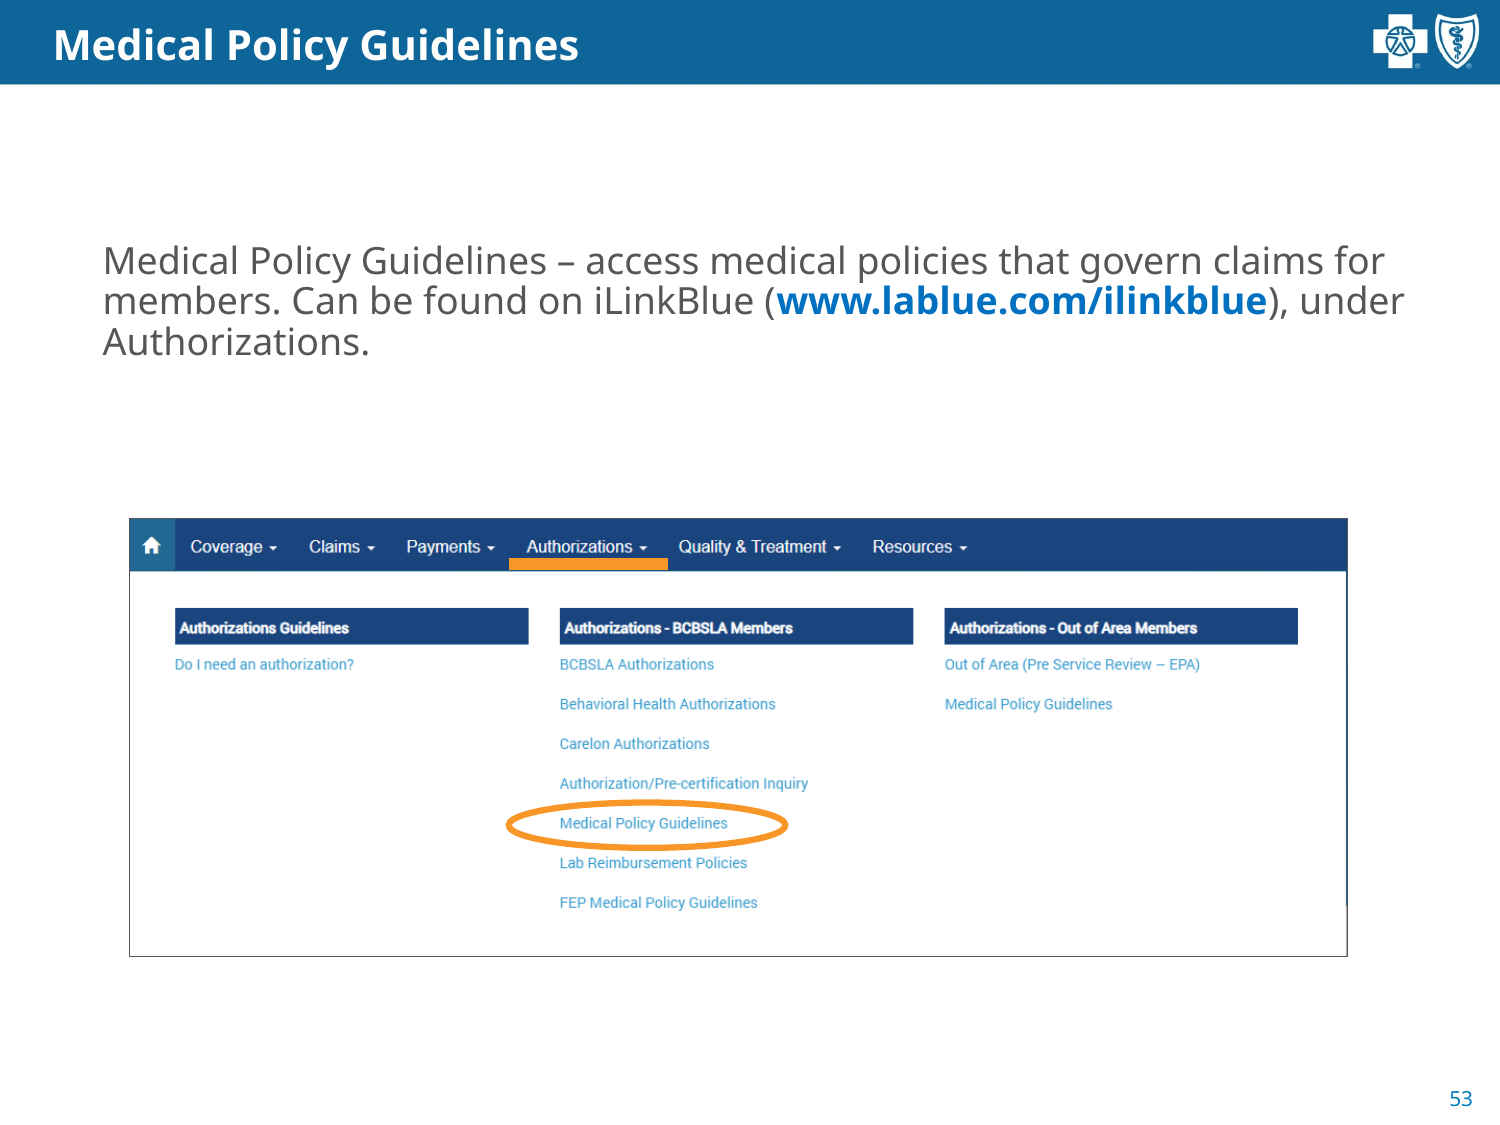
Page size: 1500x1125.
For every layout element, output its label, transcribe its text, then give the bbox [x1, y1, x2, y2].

picture [0, 0, 1500, 1125]
text_box Medical Policy Guidelines – access medical policies that govern claims for members. Can be found on iLinkBlue (www.lablue.com/ilinkblue), under Authorizations. [87, 234, 1476, 985]
text_box Medical Policy Guidelines [37, 0, 1225, 88]
